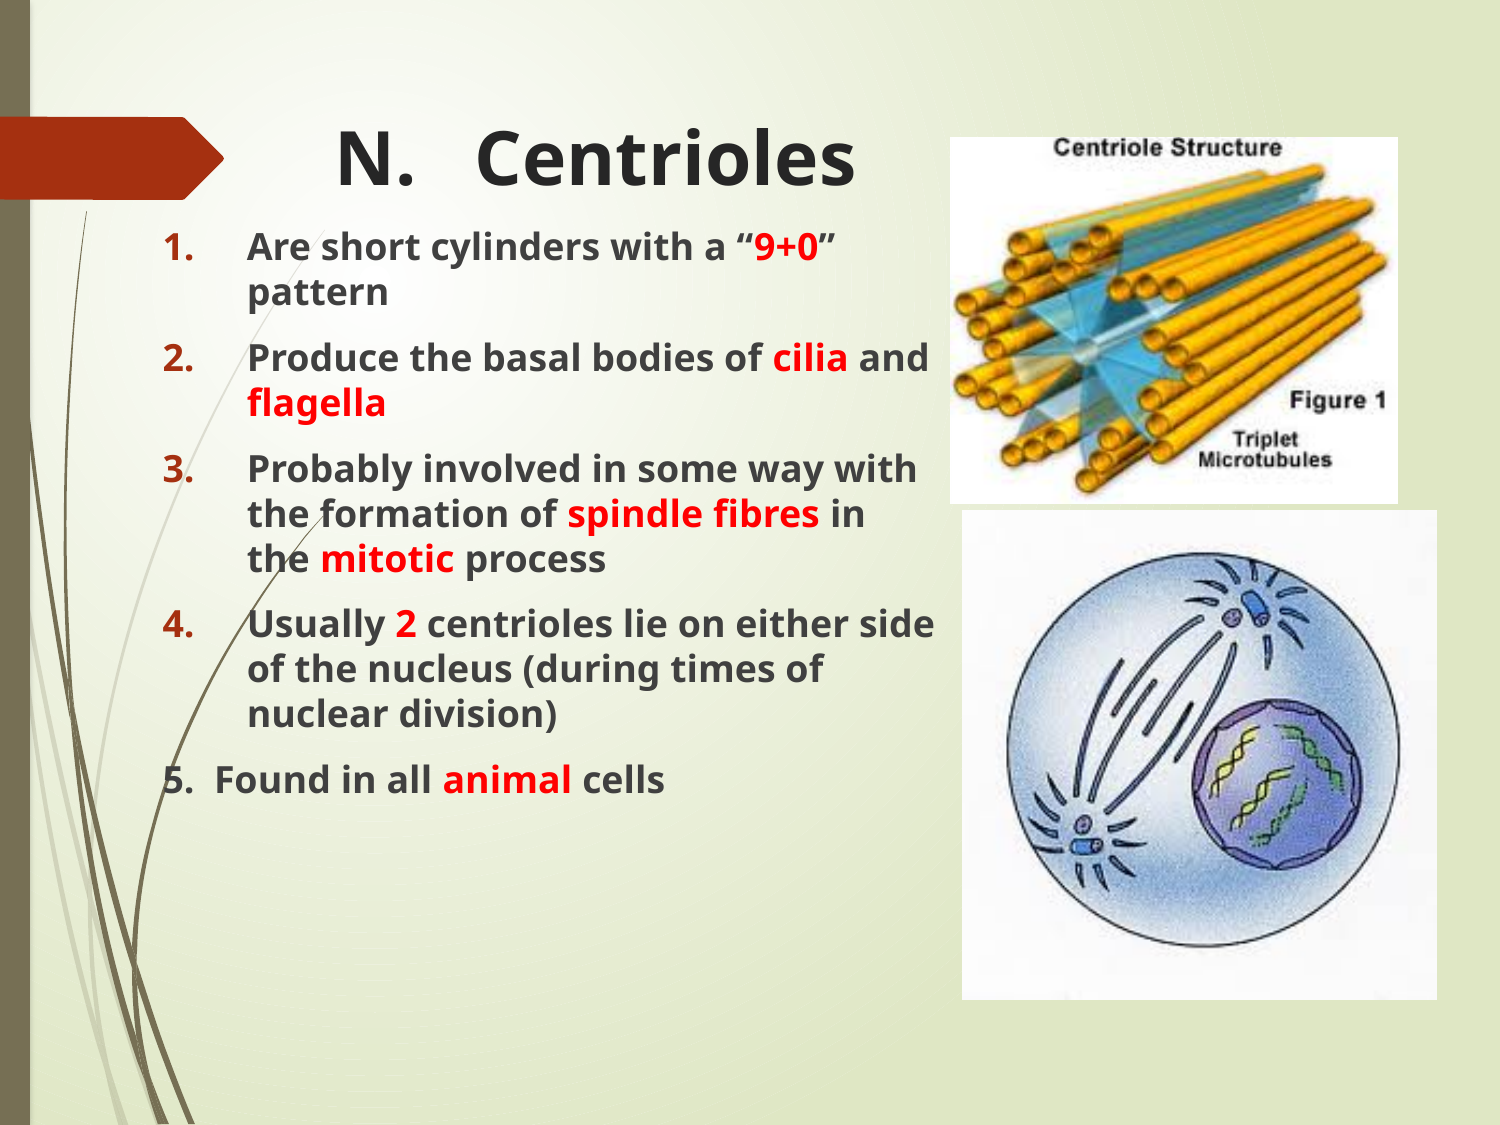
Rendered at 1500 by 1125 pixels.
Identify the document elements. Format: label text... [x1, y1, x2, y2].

title N. Centrioles [319, 102, 1400, 215]
picture [950, 136, 1398, 504]
picture [962, 510, 1437, 1000]
list Are short cylinders with a “9+0” pattern Produce the basal bodies of cilia and flagella Probably involved in some way with the formation of spindle fibres in the mitotic process Usually 2 centrioles lie on either side of the nucleus (during times of nuclear division) 5. Found in all animal cells [147, 215, 953, 1125]
